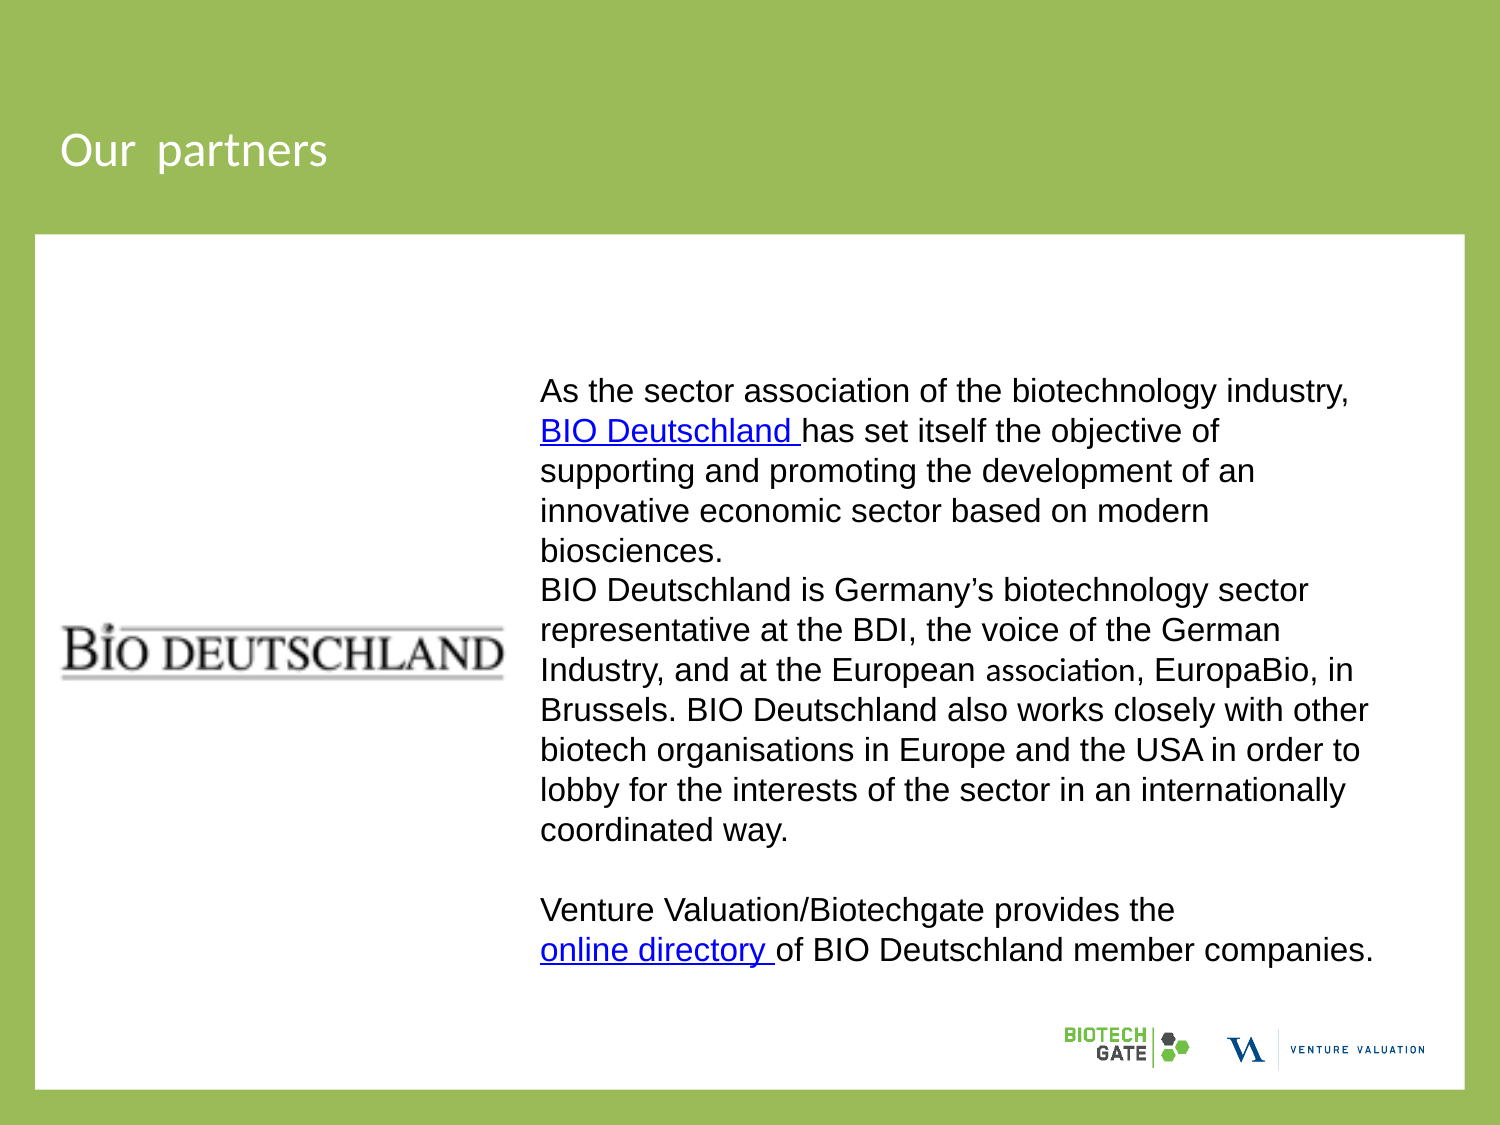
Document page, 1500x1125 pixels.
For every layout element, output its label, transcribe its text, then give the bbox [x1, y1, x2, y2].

picture [1062, 1025, 1191, 1070]
title Our partners [44, 42, 1396, 231]
picture [1227, 1029, 1424, 1070]
picture [52, 611, 514, 694]
text_box As the sector association of the biotechnology industry, BIO Deutschland has set itself the objective of supporting and promoting the development of an innovative economic sector based on modern biosciences. BIO Deutschland is Germany’s biotechnology sector representative at the BDI, the voice of the German Industry, and at the European association, EuropaBio, in Brussels. BIO Deutschland also works closely with other biotech organisations in Europe and the USA in order to lobby for the interests of the sector in an internationally coordinated way. Venture Valuation/Biotechgate provides the online directory of BIO Deutschland member companies. [525, 361, 1400, 976]
